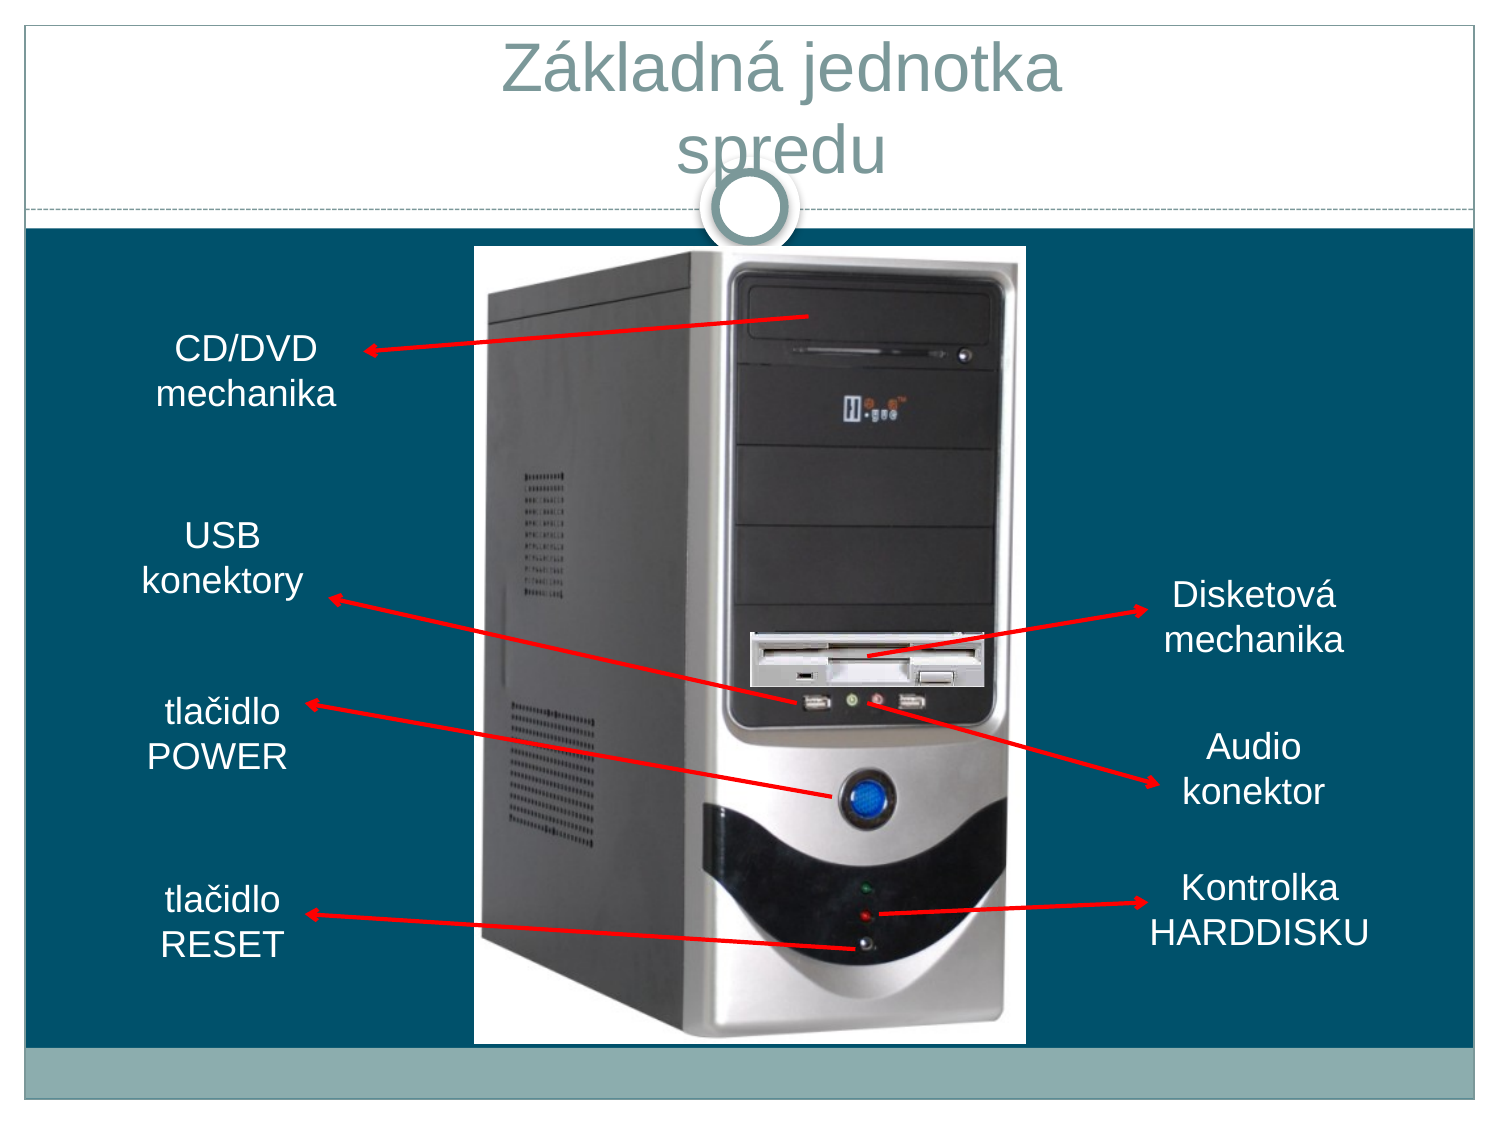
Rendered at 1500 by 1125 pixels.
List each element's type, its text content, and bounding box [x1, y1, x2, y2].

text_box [866, 609, 1149, 657]
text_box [363, 316, 809, 352]
title Základná jednotka spredu [82, 70, 1482, 195]
text_box USB konektory [93, 503, 352, 609]
text_box CD/DVD mechanika [105, 316, 387, 422]
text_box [866, 702, 1161, 786]
text_box tlačidlo RESET [128, 867, 317, 972]
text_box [304, 913, 856, 950]
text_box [304, 702, 833, 798]
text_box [474, 245, 1026, 1044]
text_box tlačidlo power [128, 679, 317, 785]
text_box Kontrolka HARDDISKU [1124, 855, 1395, 961]
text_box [878, 902, 1149, 915]
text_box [327, 597, 798, 704]
text_box Audio konektor [1136, 714, 1372, 820]
text_box Disketová mechanika [1136, 562, 1372, 668]
